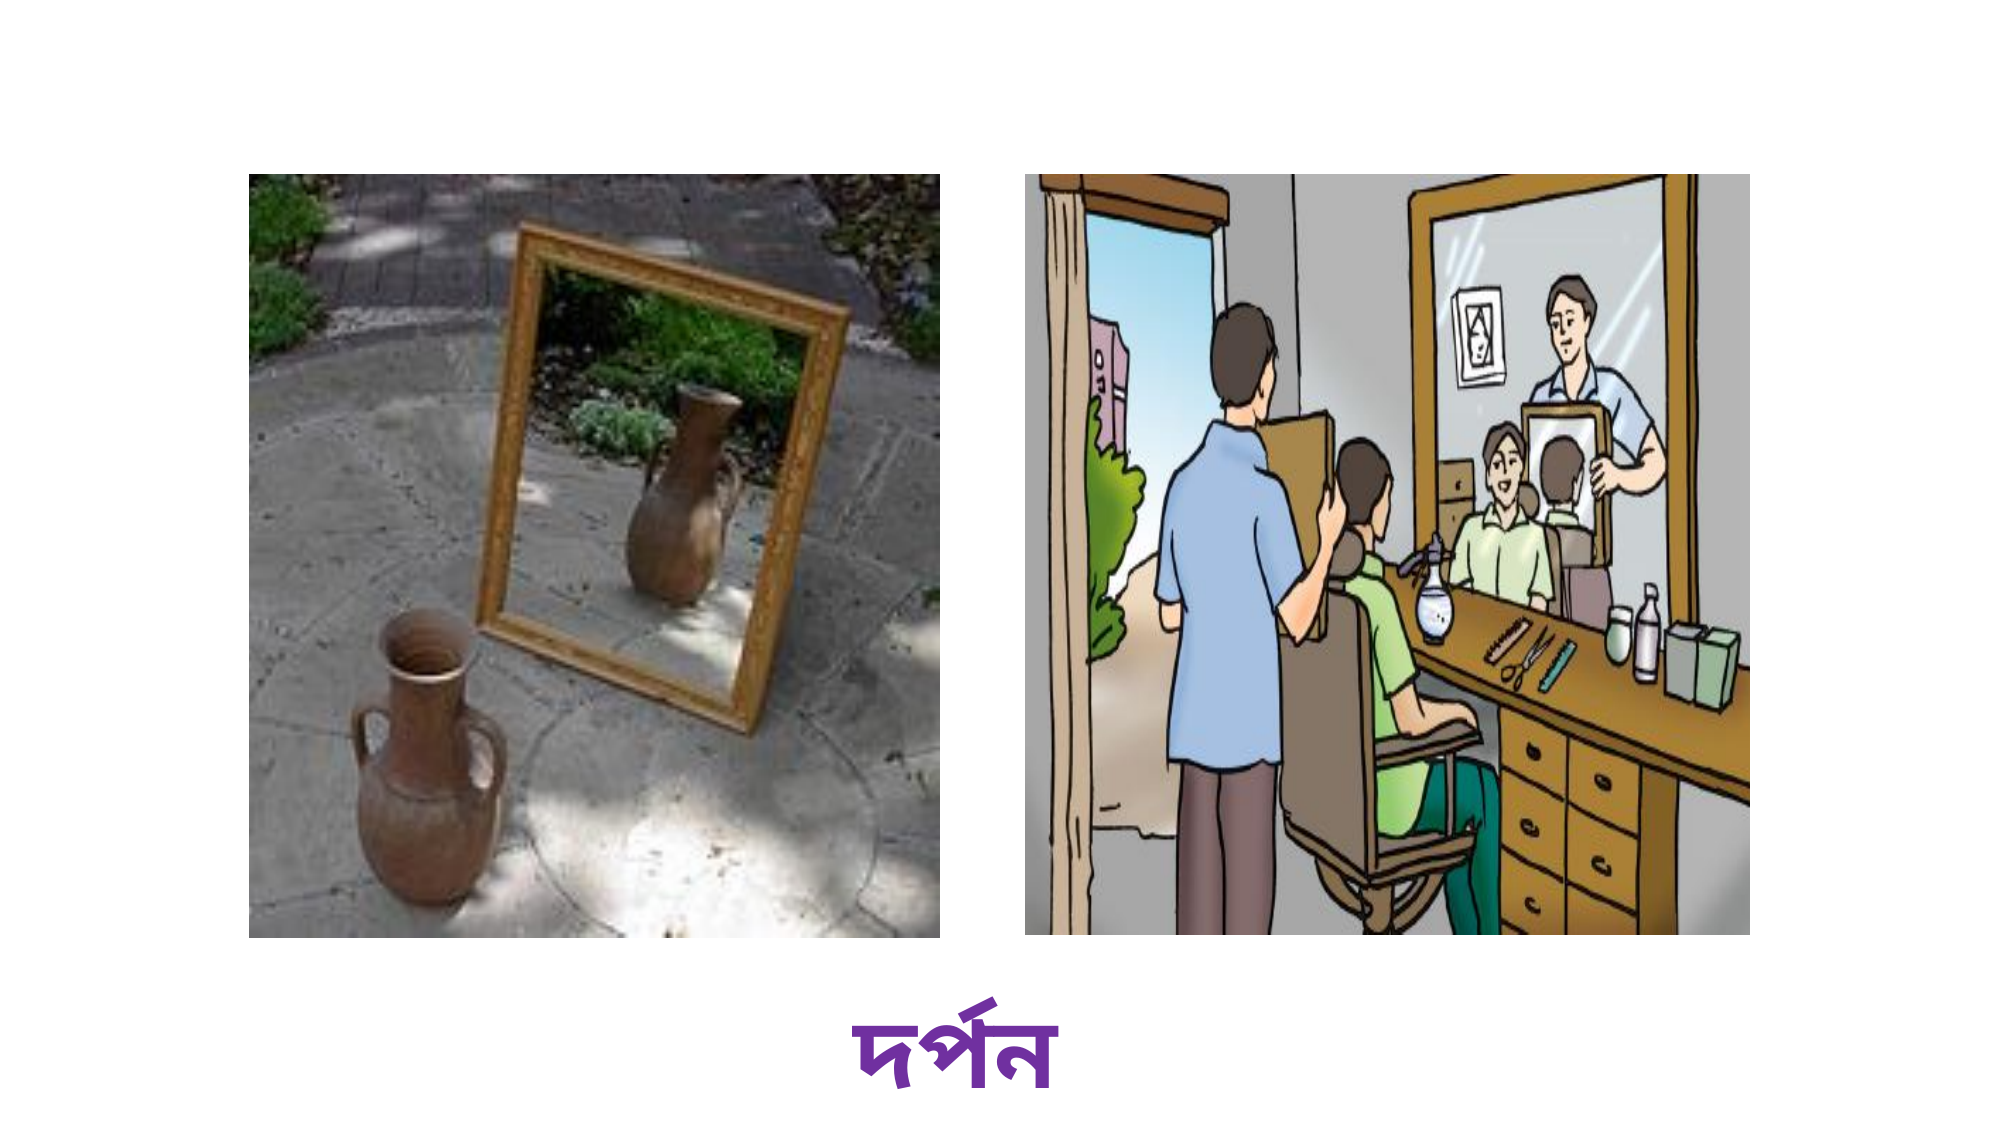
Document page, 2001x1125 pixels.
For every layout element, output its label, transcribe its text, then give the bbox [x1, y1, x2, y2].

picture [249, 174, 940, 938]
picture [1024, 174, 1751, 935]
text_box দর্পন [774, 981, 1163, 1117]
